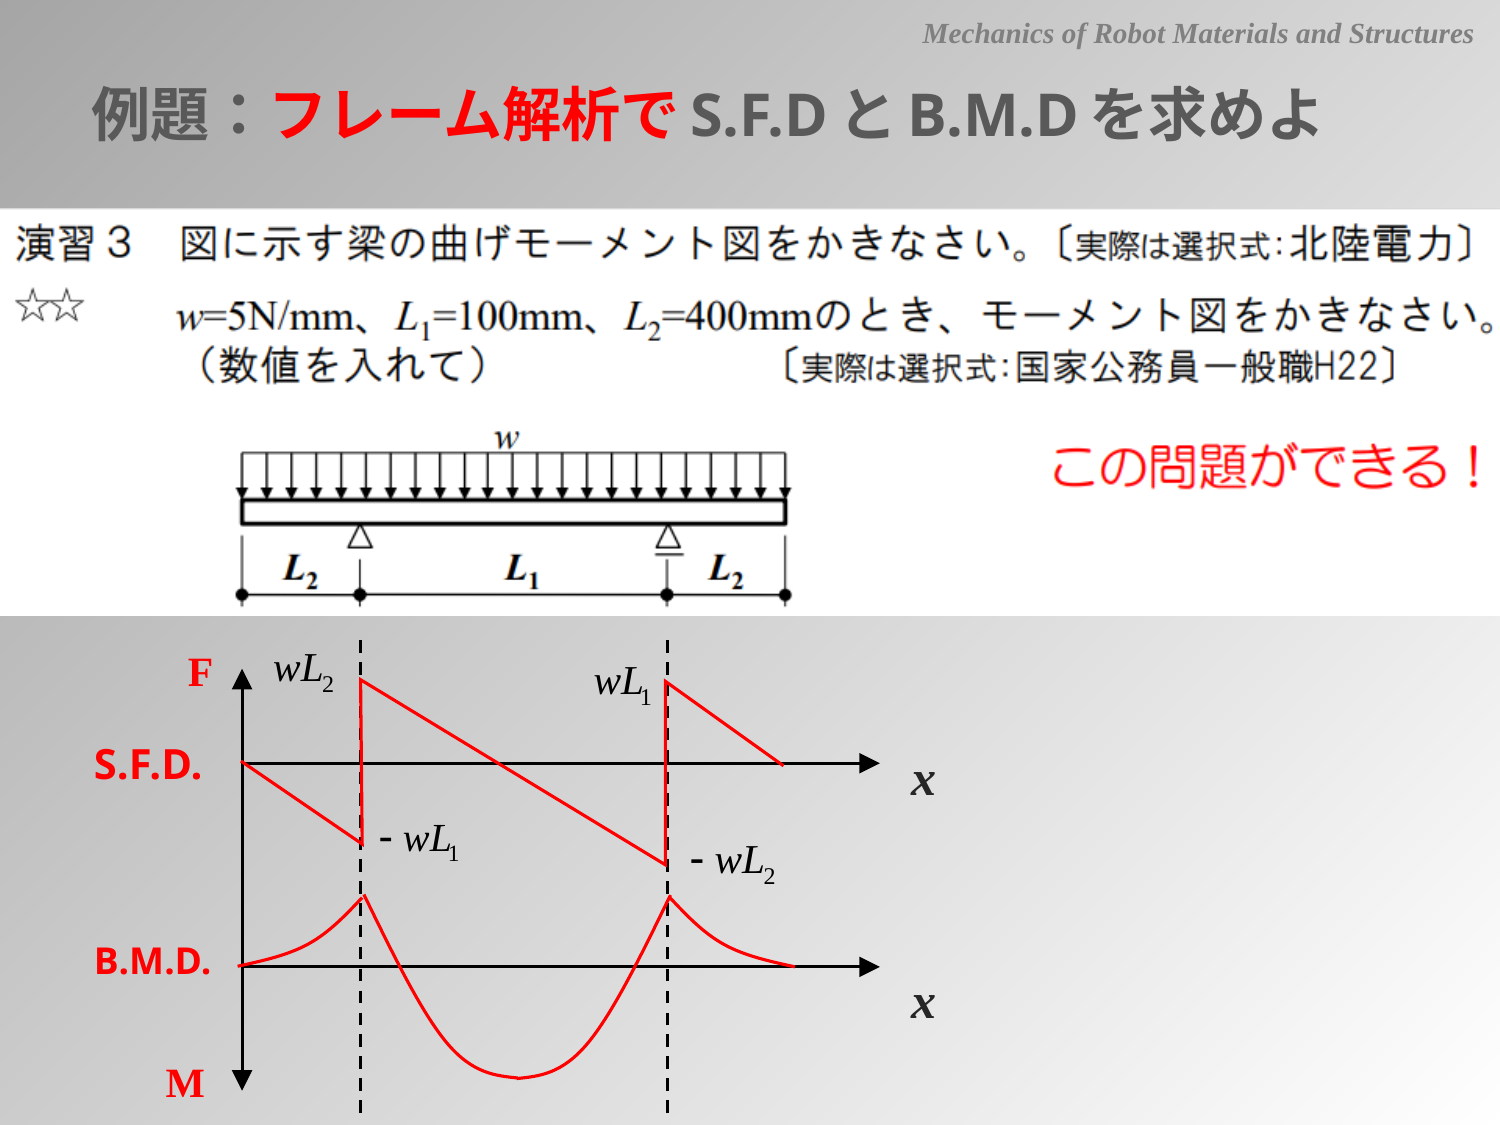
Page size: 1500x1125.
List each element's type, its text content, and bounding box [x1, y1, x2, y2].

text_box B.M.D. [79, 915, 229, 1010]
text_box [668, 681, 782, 763]
text_box M [125, 1048, 220, 1114]
text_box [497, 764, 667, 867]
picture [0, 208, 1500, 616]
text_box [586, 653, 660, 716]
text_box S.F.D. [79, 718, 229, 814]
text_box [683, 832, 784, 894]
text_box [266, 640, 342, 703]
text_box x [856, 961, 951, 1037]
text_box [243, 764, 360, 844]
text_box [237, 894, 795, 1079]
text_box F [133, 637, 229, 702]
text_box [372, 811, 467, 872]
title 例題：フレーム解析でS.F.DとB.M.Dを求めよ [76, 62, 1471, 171]
text_box [361, 678, 500, 763]
text_box Mechanics of Robot Materials and Structures [903, 7, 1495, 57]
text_box x [856, 738, 951, 813]
